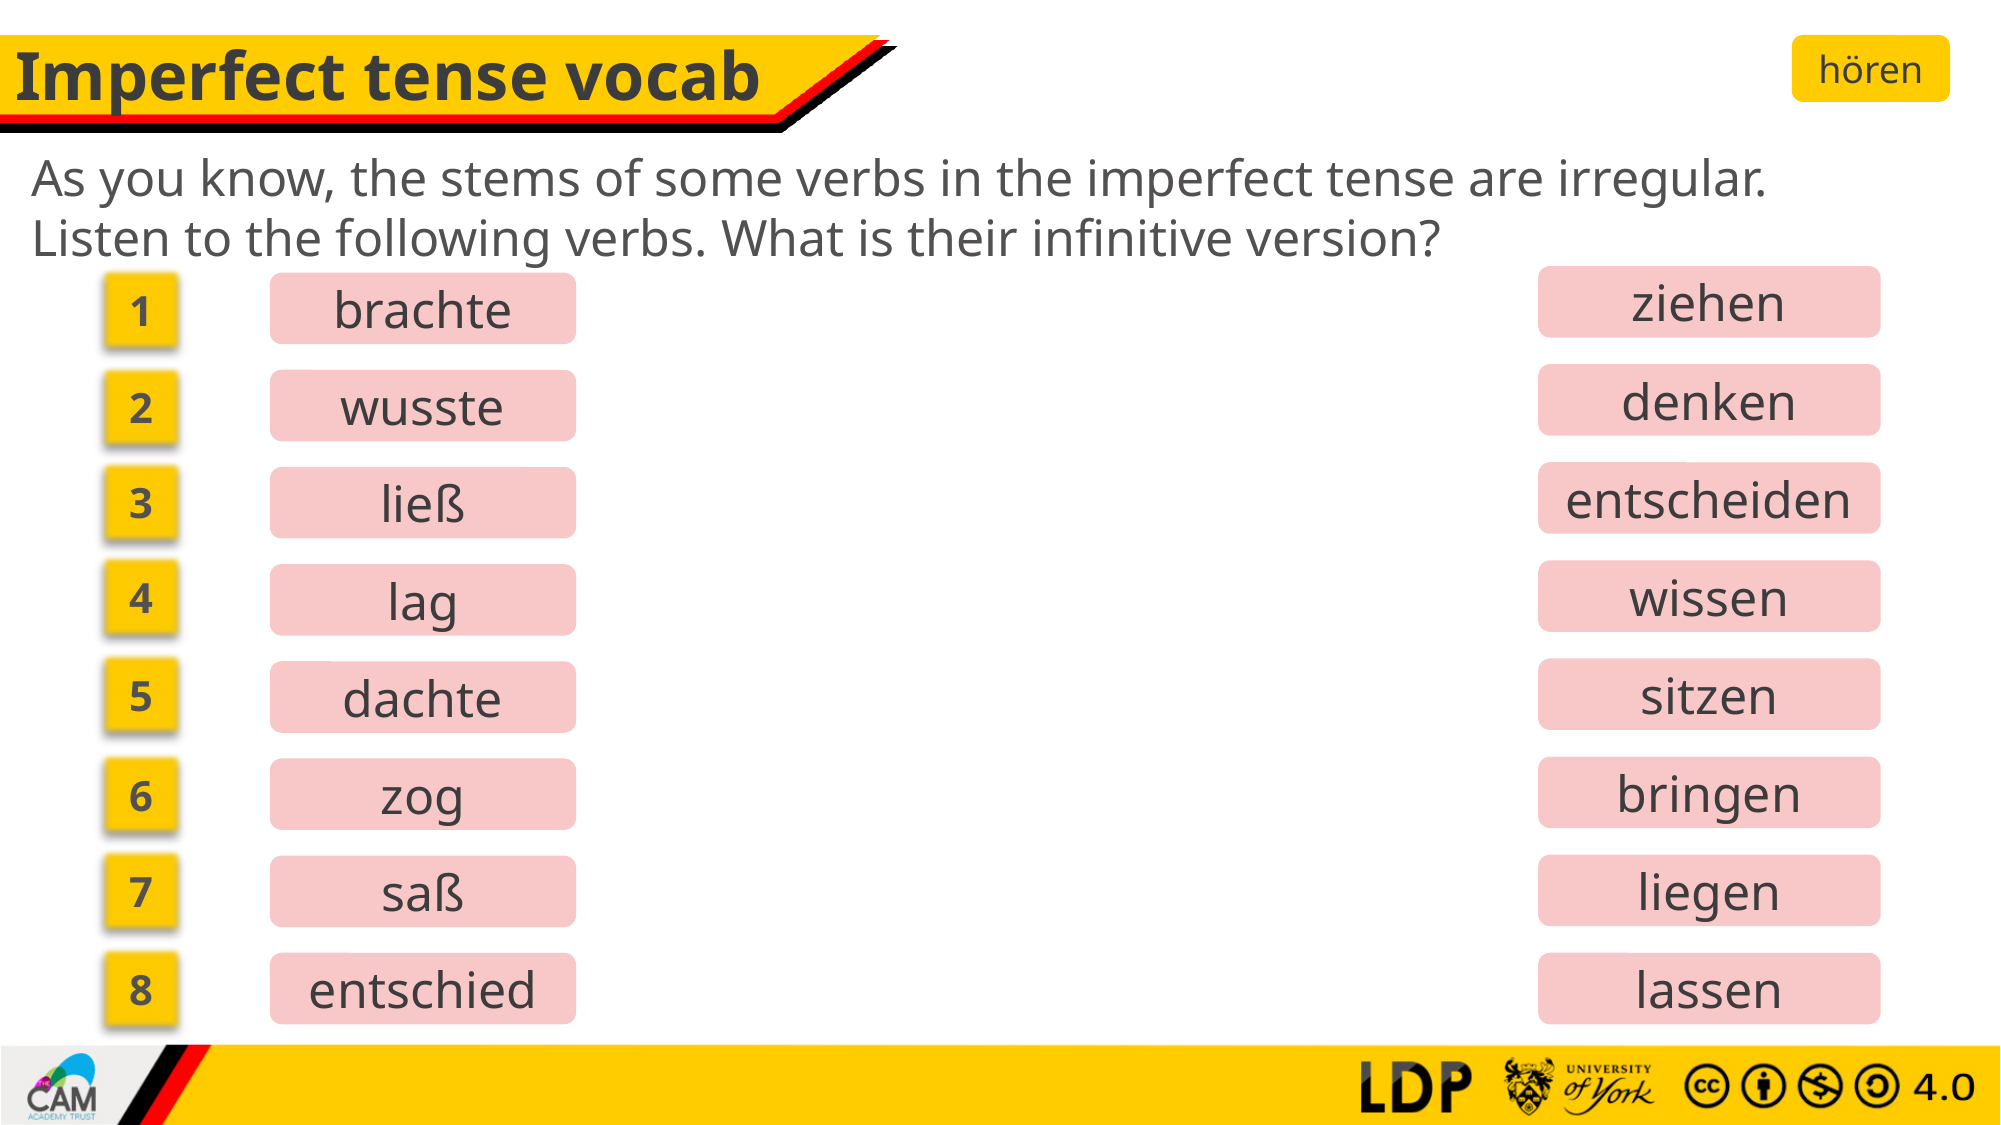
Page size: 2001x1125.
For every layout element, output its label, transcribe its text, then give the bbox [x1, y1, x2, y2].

text_box bringen [1537, 755, 1882, 830]
text_box denken [1537, 363, 1882, 437]
text_box 2 [109, 374, 174, 439]
text_box entschied [268, 951, 578, 1026]
text_box wissen [1537, 559, 1882, 633]
text_box 5 [109, 661, 174, 726]
text_box saß [268, 854, 578, 929]
text_box ließ [268, 465, 578, 540]
text_box lag [268, 563, 578, 637]
text_box 7 [109, 857, 174, 924]
text_box 1 [109, 276, 174, 342]
text_box liegen [1537, 853, 1882, 928]
text_box zog [268, 757, 578, 831]
text_box As you know, the stems of some verbs in the imperfect tense are irregular. Listen to the following verbs. What is their infinitive version? [16, 138, 1907, 274]
text_box dachte [268, 660, 578, 734]
title Imperfect tense vocab [0, 35, 917, 142]
text_box 8 [109, 956, 174, 1021]
text_box sitzen [1537, 657, 1882, 731]
text_box wusste [268, 368, 578, 443]
text_box 6 [109, 761, 174, 826]
text_box brachte [268, 271, 578, 346]
text_box hören [1790, 33, 1952, 103]
picture [0, 0, 2001, 1125]
text_box ziehen [1537, 274, 1882, 339]
text_box lassen [1537, 951, 1882, 1026]
text_box 4 [109, 563, 174, 629]
text_box 3 [109, 469, 174, 534]
text_box entscheiden [1537, 461, 1882, 535]
